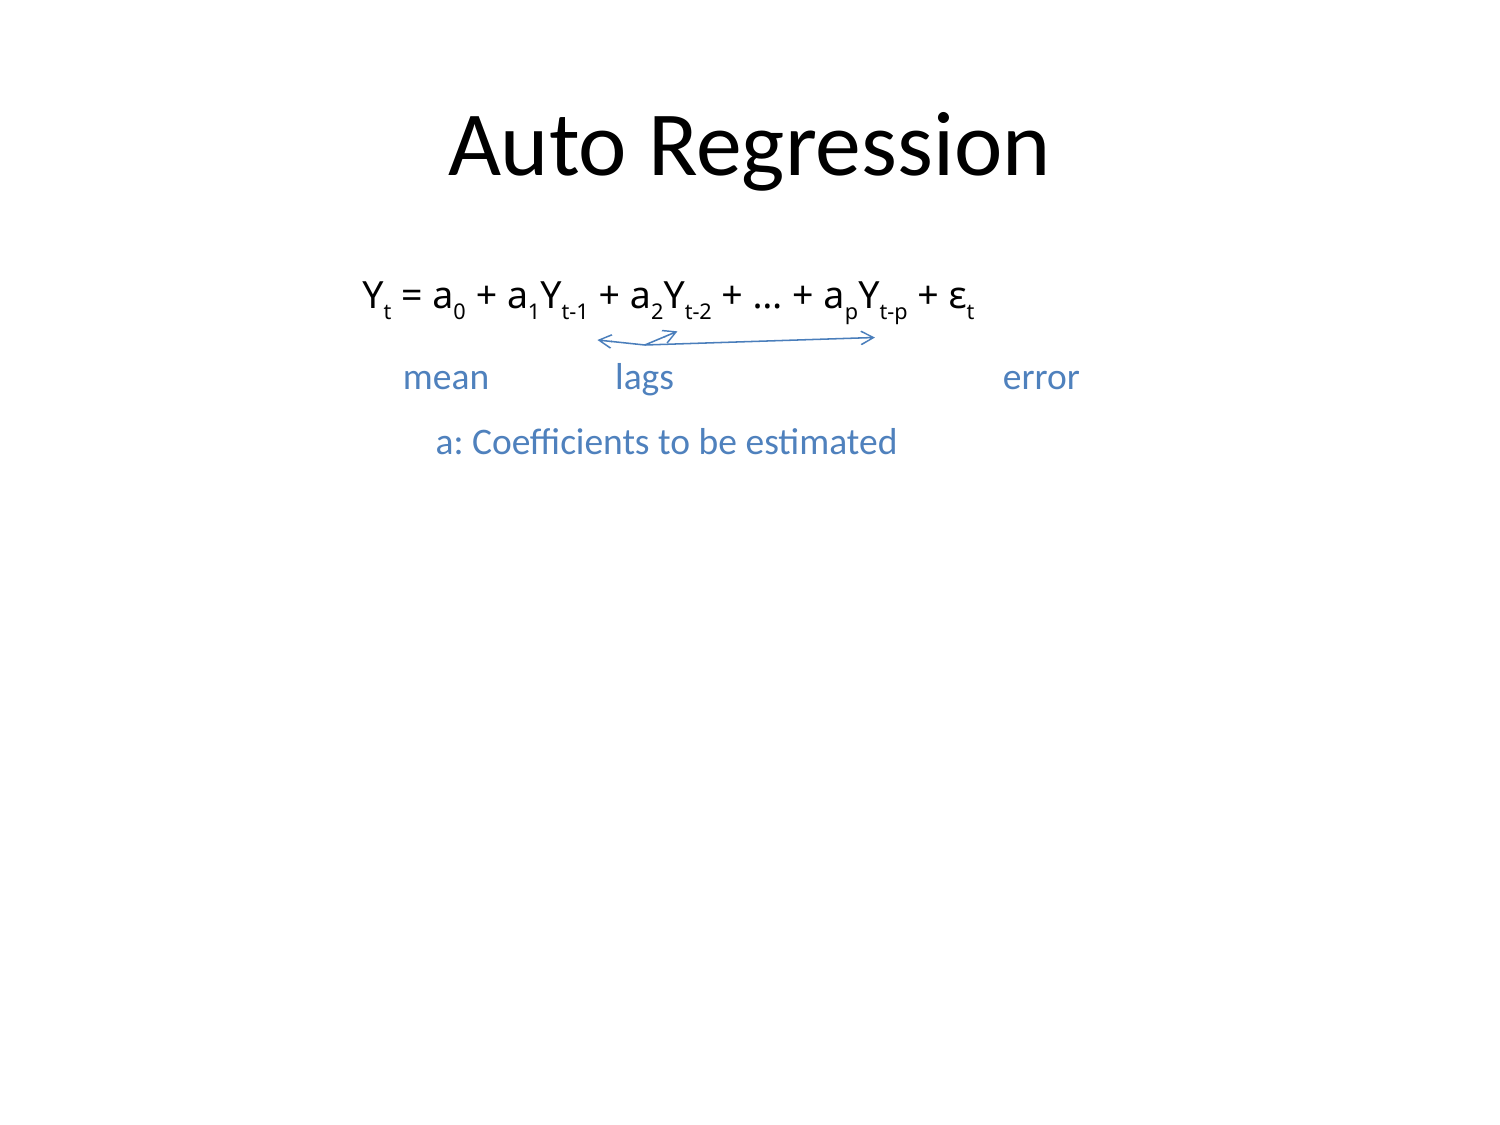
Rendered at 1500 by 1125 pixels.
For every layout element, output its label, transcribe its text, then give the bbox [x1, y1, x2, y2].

text_box Yt = a0 + a1Yt-1 + a2Yt-2 + … + apYt-p + εt [272, 263, 750, 332]
text_box a: Coefficients to be estimated [420, 409, 914, 470]
text_box error [988, 344, 1095, 405]
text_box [755, 225, 764, 457]
text_box lags [600, 344, 690, 405]
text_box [652, 319, 671, 353]
title Auto Regression [75, 45, 1425, 233]
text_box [618, 318, 624, 367]
text_box Yt = a0 + a1Yt-1 + a2Yt-2 + … + apYt-p + εt [769, 263, 1083, 332]
text_box mean [388, 344, 505, 405]
